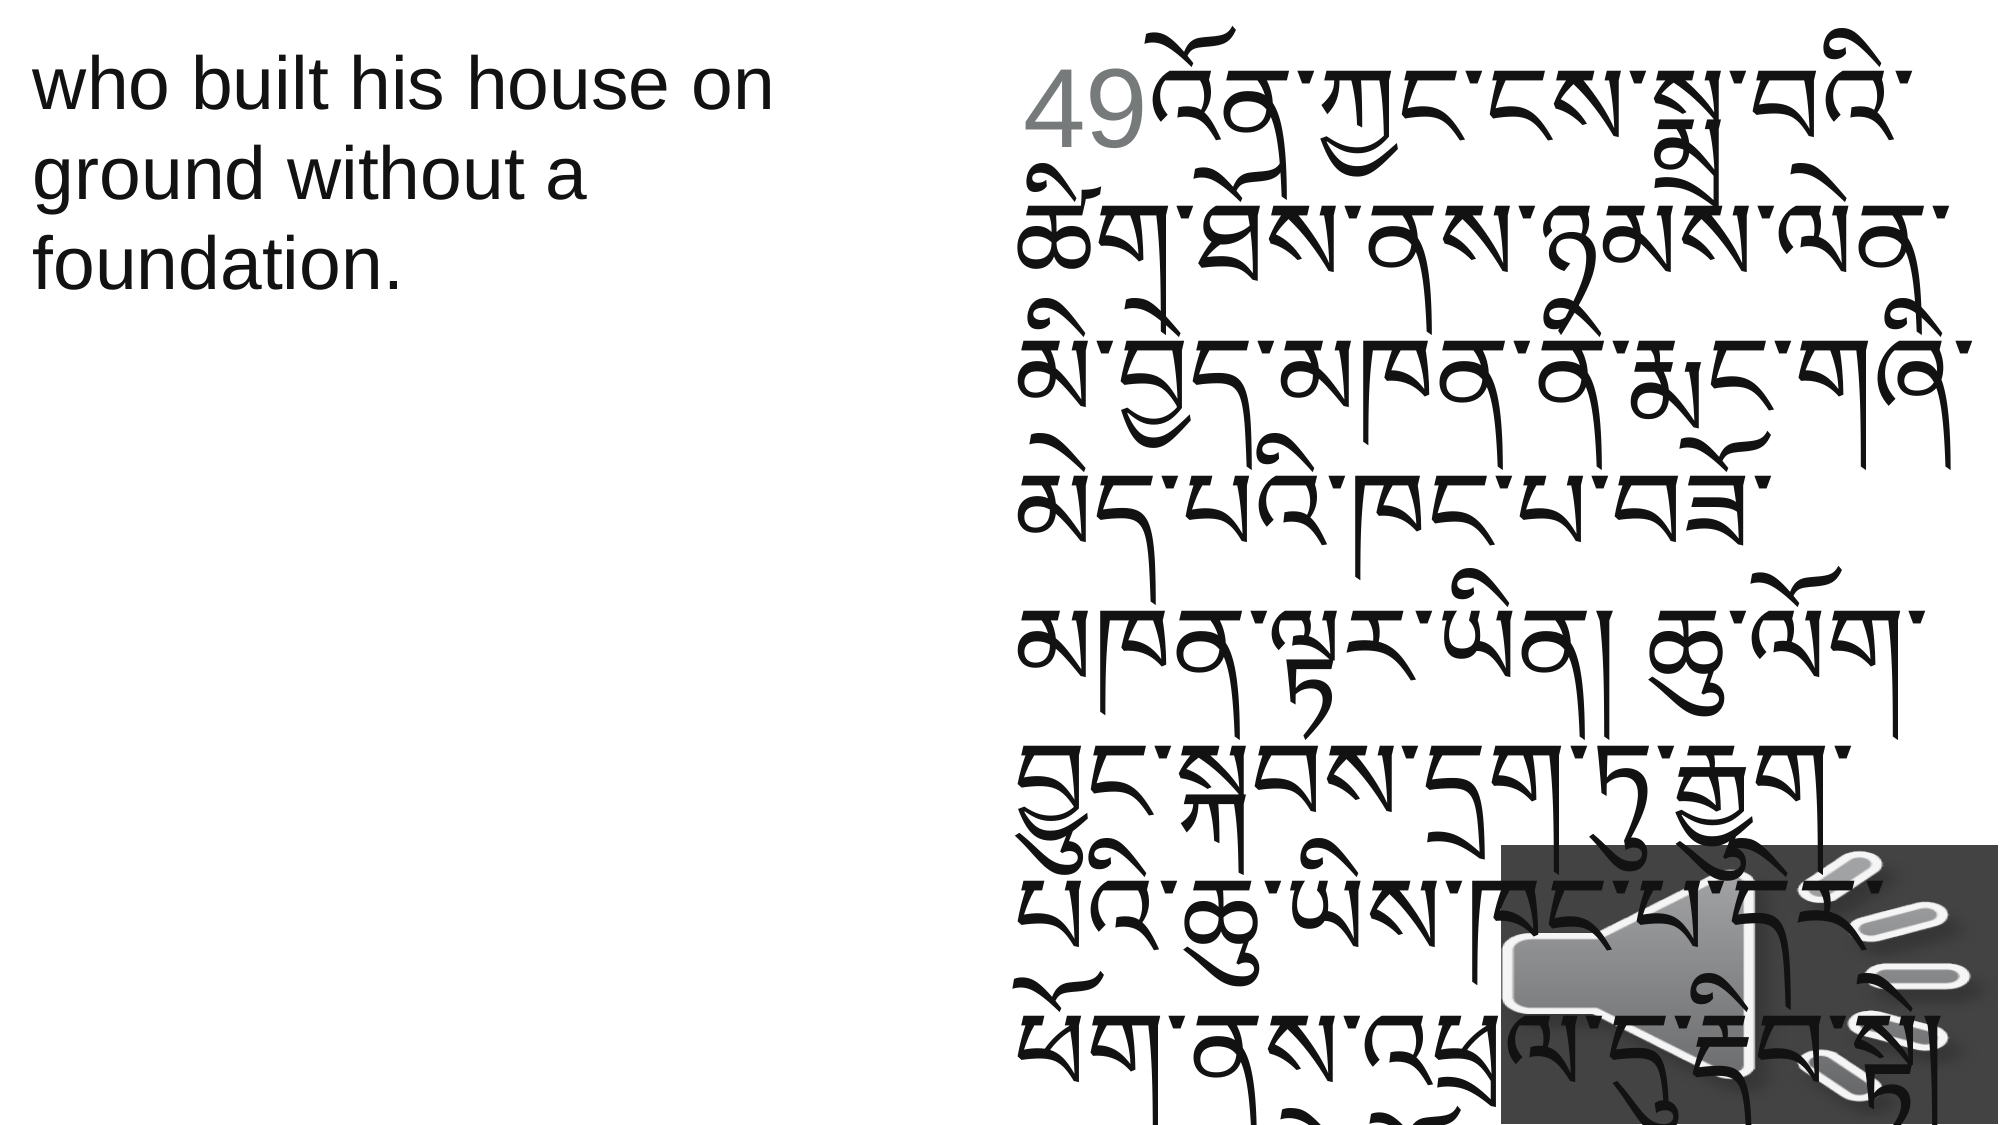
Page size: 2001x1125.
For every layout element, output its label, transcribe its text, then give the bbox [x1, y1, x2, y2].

text_box who built his house on ground without a foundation. [18, 27, 973, 1104]
picture [1500, 843, 2000, 1125]
text_box 49འོན་ཀྱང་ངས་སྨྲ་བའི་ཚིག་ཐོས་ནས་ཉམས་ལེན་མི་བྱེད་མཁན་ནི་རྨང་གཞི་མེད་པའི་ཁང་པ་བཟོ་མཁན་ལྟར་ཡིན། ཆུ་ལོག་བྱུང་སྐབས་དྲག་ཏུ་རྒྱུག་པའི་ཆུ་ཡིས་ཁང་པ་དེར་ཕོག་ནས་འཕྲལ་དུ་རྡིབ་སྟེ། ཁང་པ་དེ་ཡོངས་སུ་འཇིག་”ཅེས་གསུངས་སོ། ། [999, 27, 2000, 1104]
